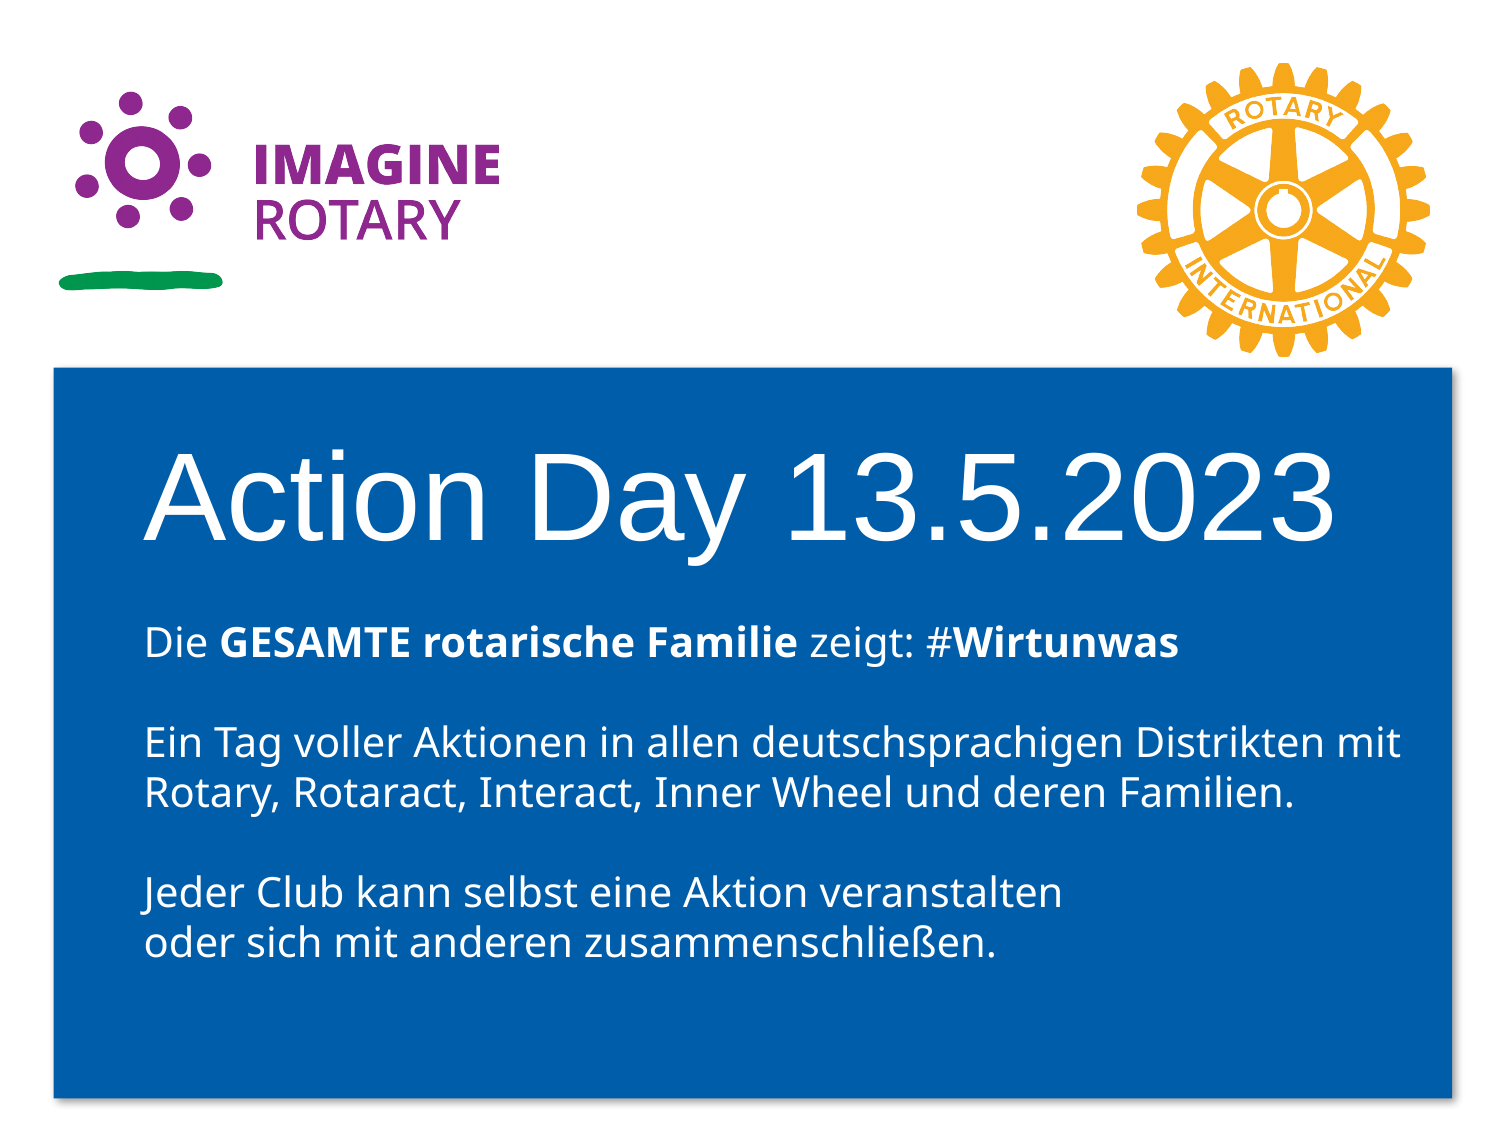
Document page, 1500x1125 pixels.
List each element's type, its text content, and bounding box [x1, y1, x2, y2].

picture [55, 63, 512, 325]
title Action Day 13.5.2023 Die GESAMTE rotarische Familie zeigt: #Wirtunwas Ein Tag voller Aktionen in allen deutschsprachigen Distrikten mit Rotary, Rotaract, Interact, Inner Wheel und deren Familien. Jeder Club kann selbst eine Aktion veranstalten oder sich mit anderen zusammenschließen. [53, 367, 1453, 1099]
picture [1136, 63, 1431, 357]
